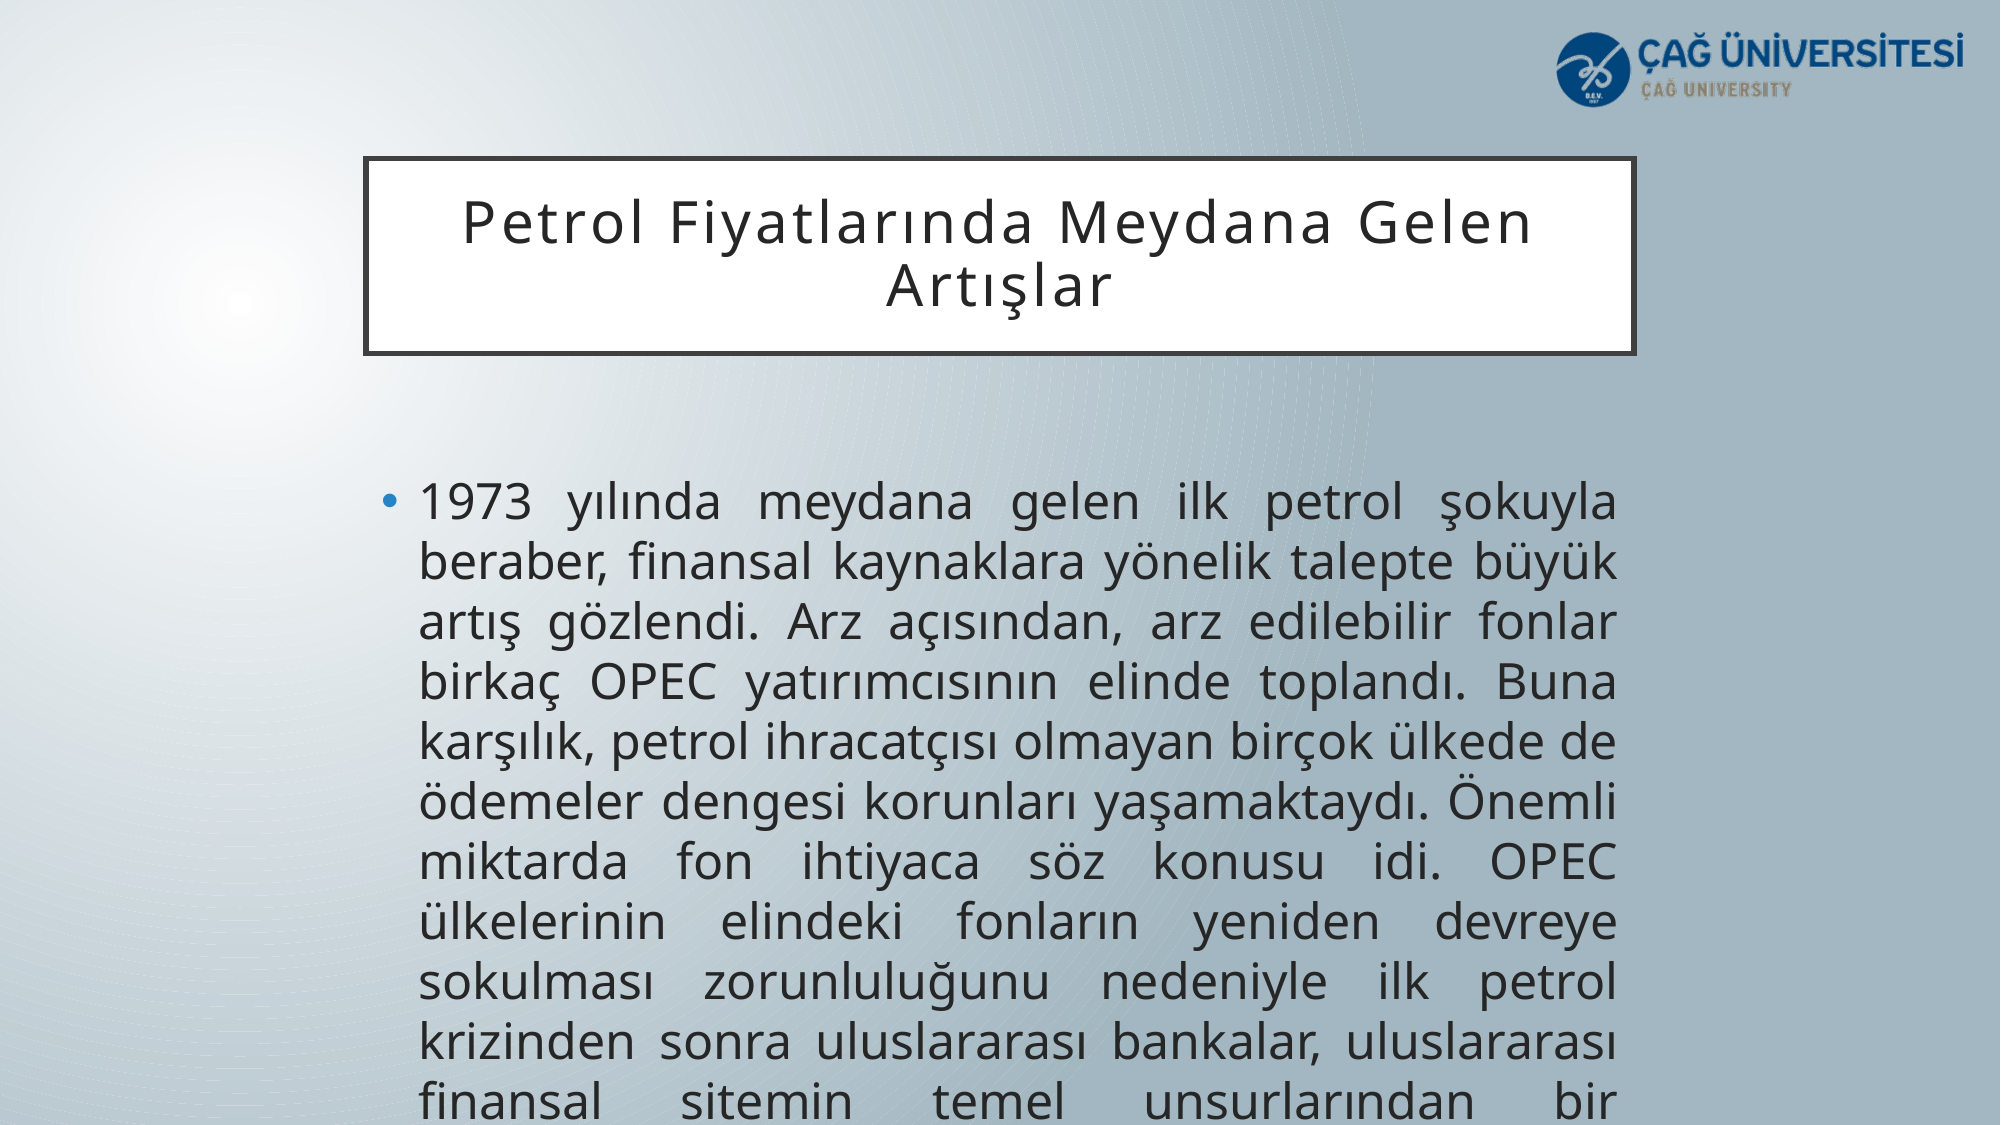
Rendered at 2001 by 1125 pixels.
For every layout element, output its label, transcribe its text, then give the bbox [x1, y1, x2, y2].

list 1973 yılında meydana gelen ilk petrol şokuyla beraber, finansal kaynaklara yönelik talepte büyük artış gözlendi. Arz açısından, arz edilebilir fonlar birkaç OPEC yatırımcısının elinde toplandı. Buna karşılık, petrol ihracatçısı olmayan birçok ülkede de ödemeler dengesi korunları yaşamaktaydı. Önemli miktarda fon ihtiyaca söz konusu idi. OPEC ülkelerinin elindeki fonların yeniden devreye sokulması zorunluluğunu nedeniyle ilk petrol krizinden sonra uluslararası bankalar, uluslararası finansal sitemin temel unsurlarından bir durumuna geldi. [366, 381, 1634, 891]
picture [1550, 23, 1972, 119]
title Petrol Fiyatlarında Meydana Gelen Artışlar [363, 156, 1637, 356]
